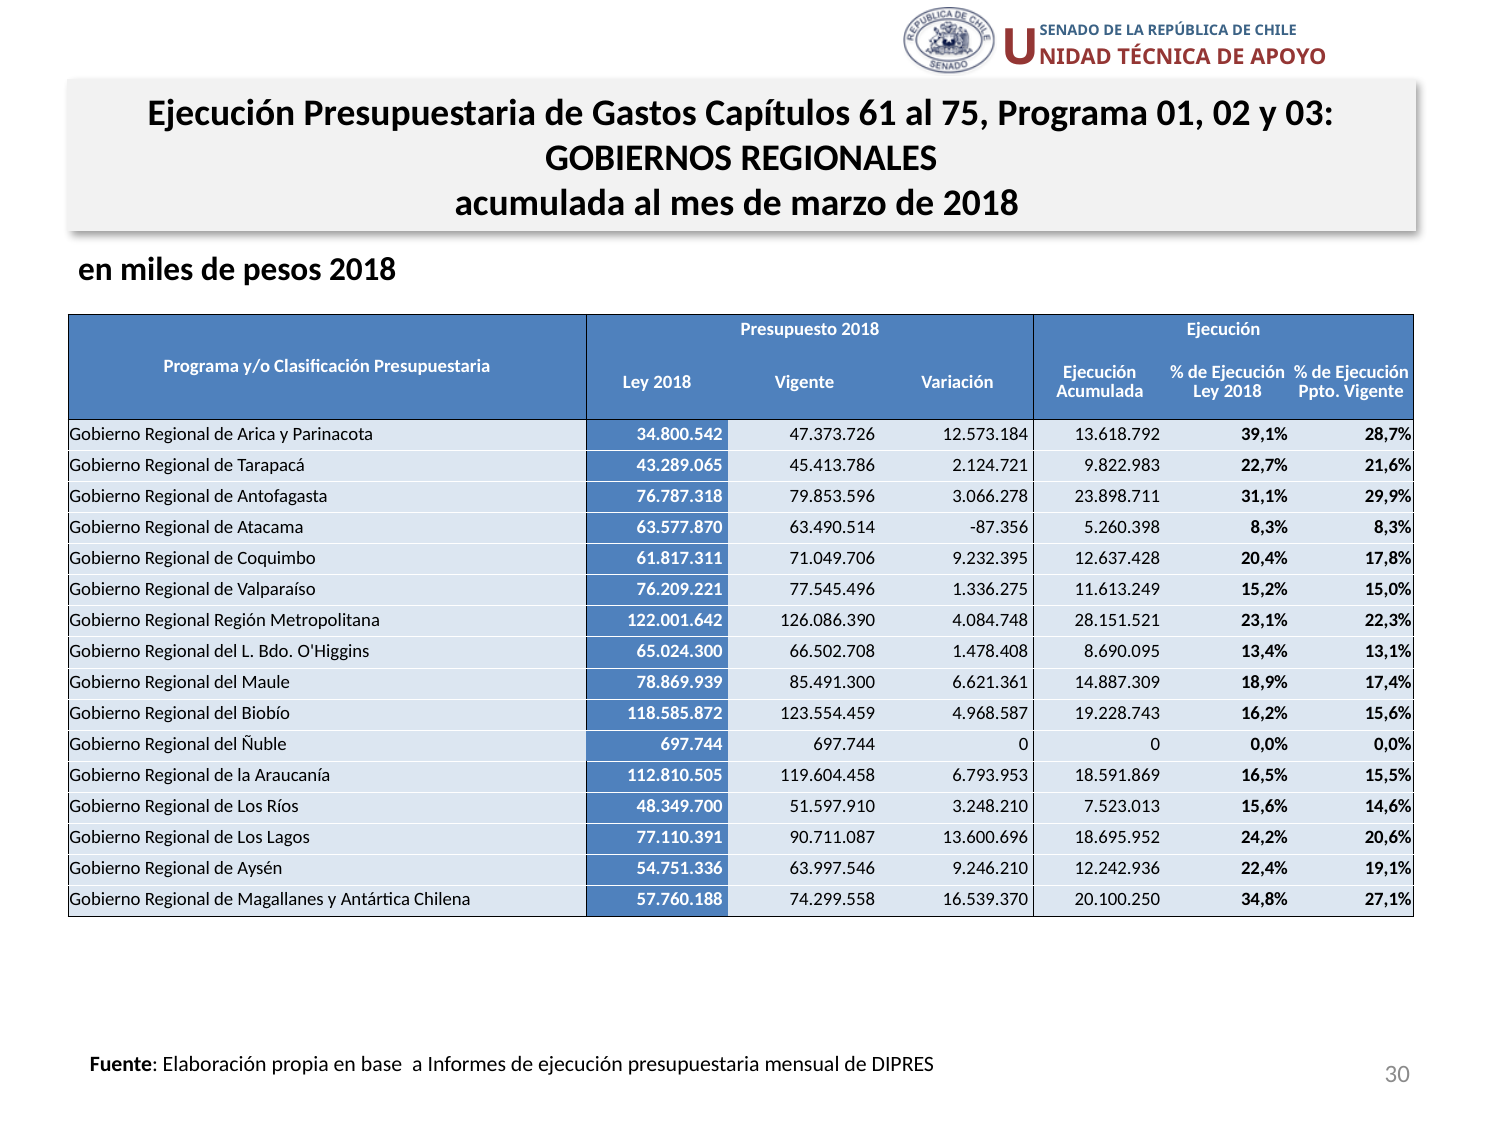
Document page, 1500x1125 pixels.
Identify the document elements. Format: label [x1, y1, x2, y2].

table_cell [69, 731, 1033, 761]
text_box [67, 79, 1415, 231]
table_cell [587, 482, 1033, 512]
table_cell [69, 482, 586, 512]
table_cell [1034, 824, 1413, 854]
table_cell [587, 700, 1033, 730]
table_cell [69, 544, 586, 574]
table_header [587, 315, 1033, 345]
table_cell [1034, 700, 1413, 730]
table_cell [69, 669, 586, 699]
table_cell [1034, 606, 1413, 636]
table_cell [587, 793, 1033, 823]
table_header [69, 315, 586, 419]
table_cell [587, 513, 1033, 543]
table_cell [69, 575, 586, 605]
table_cell [69, 637, 586, 668]
table_cell [1034, 637, 1413, 668]
table_cell [69, 451, 586, 481]
table_cell [69, 762, 586, 792]
picture [903, 7, 997, 76]
table_cell [1034, 345, 1413, 419]
table_cell [1034, 669, 1413, 699]
table_cell [1034, 513, 1413, 543]
text_box [63, 239, 1414, 315]
table_cell [587, 762, 1033, 792]
slide_number [1074, 1042, 1425, 1103]
table_cell [69, 700, 586, 730]
table_cell [1034, 793, 1413, 823]
table_cell [1034, 544, 1413, 574]
table_cell [587, 824, 1033, 854]
table_cell [1034, 762, 1413, 792]
table_cell [69, 513, 586, 543]
table_cell [1034, 575, 1413, 605]
table_header [1034, 315, 1413, 345]
table_cell [1034, 731, 1413, 761]
table_cell [1034, 886, 1413, 916]
table_cell [1034, 855, 1413, 885]
table_cell [1034, 482, 1413, 512]
table_cell [1034, 451, 1413, 481]
table_cell [587, 451, 1033, 481]
table_cell [587, 420, 1033, 450]
table_cell [1034, 420, 1413, 450]
table_cell [69, 420, 586, 450]
table_cell [587, 606, 1033, 636]
table_cell [69, 824, 586, 854]
table_cell [587, 544, 1033, 574]
table_cell [587, 345, 1033, 419]
table_cell [69, 606, 586, 636]
table_cell [69, 886, 586, 916]
table_cell [587, 575, 1033, 605]
table_cell [587, 637, 1033, 668]
table_cell [587, 855, 1033, 885]
table_cell [69, 793, 586, 823]
table_cell [587, 669, 1033, 699]
table_cell [587, 886, 1033, 916]
table_cell [69, 855, 586, 885]
